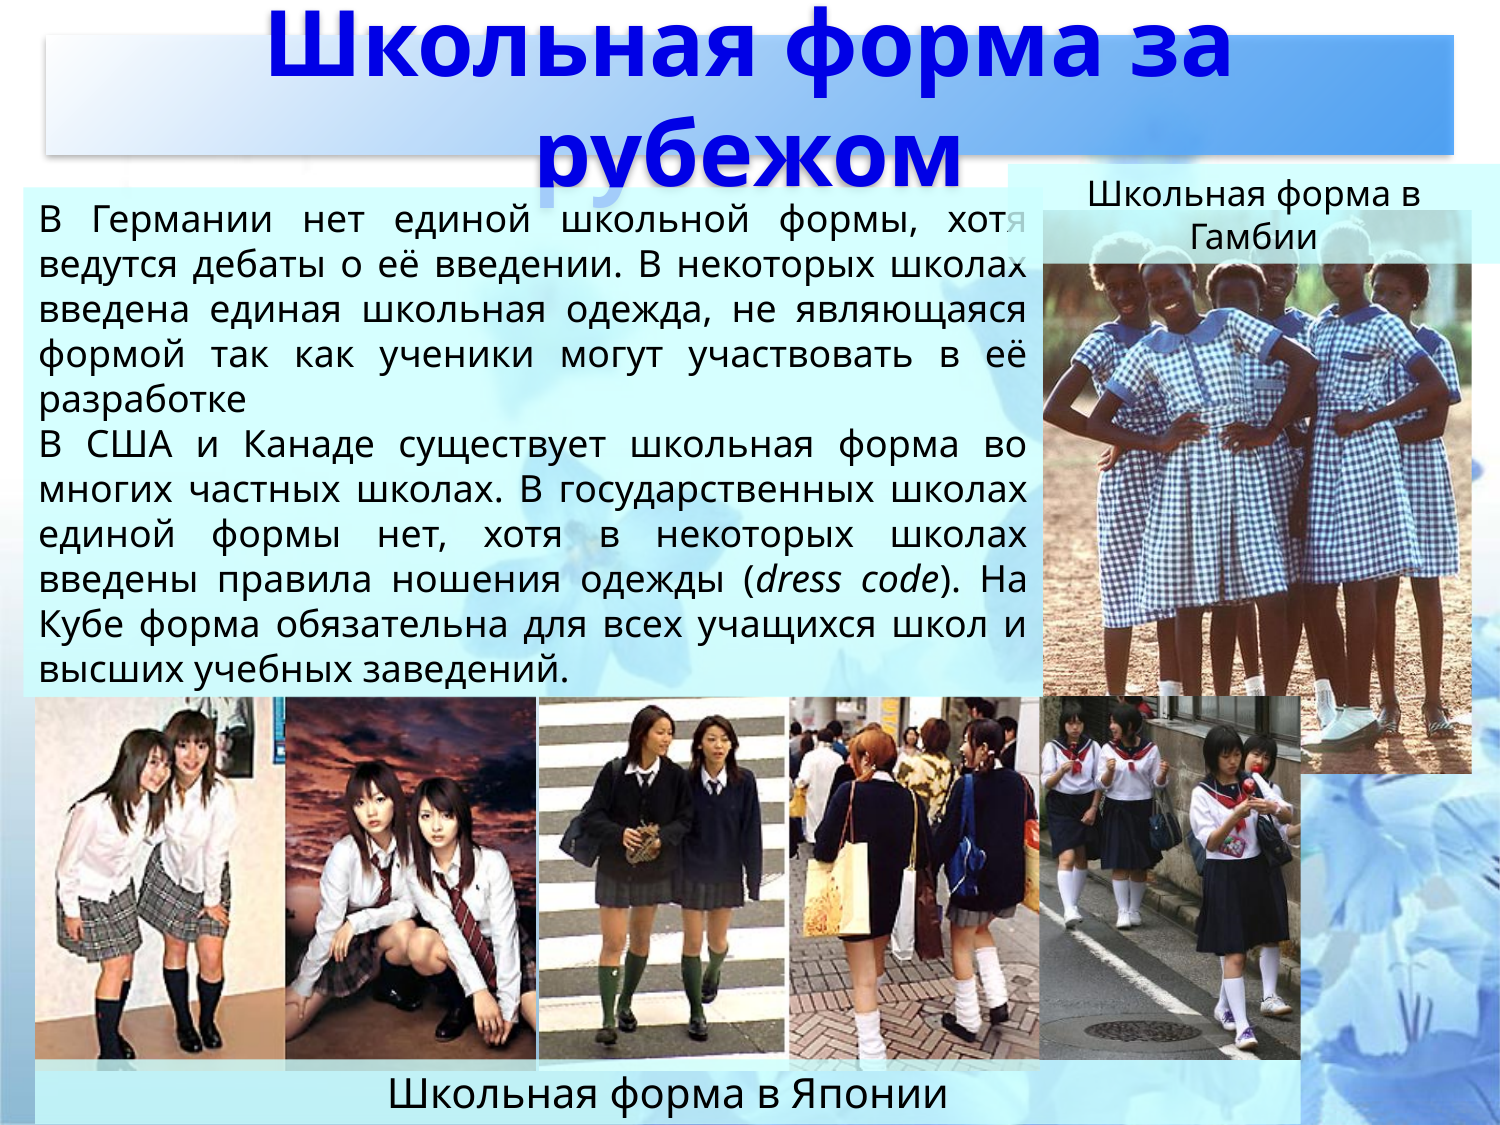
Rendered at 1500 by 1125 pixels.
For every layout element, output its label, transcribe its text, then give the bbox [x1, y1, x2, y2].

text_box Школьная форма в Японии [35, 1067, 1301, 1125]
picture [0, 0, 1500, 1125]
text_box В Германии нет единой школьной формы, хотя ведутся дебаты о её введении. В некоторых школах введена единая школьная одежда, не являющаяся формой так как ученики могут участвовать в её разработке В США и Канаде существует школьная форма во многих частных школах. В государственных школах единой формы нет, хотя в некоторых школах введены правила ношения одежды (dress code). На Кубе форма обязательна для всех учащихся школ и высших учебных заведений. [23, 187, 1037, 698]
text_box Школьная форма в Гамбии [1007, 163, 1500, 264]
title Школьная форма за рубежом [46, 34, 1454, 155]
